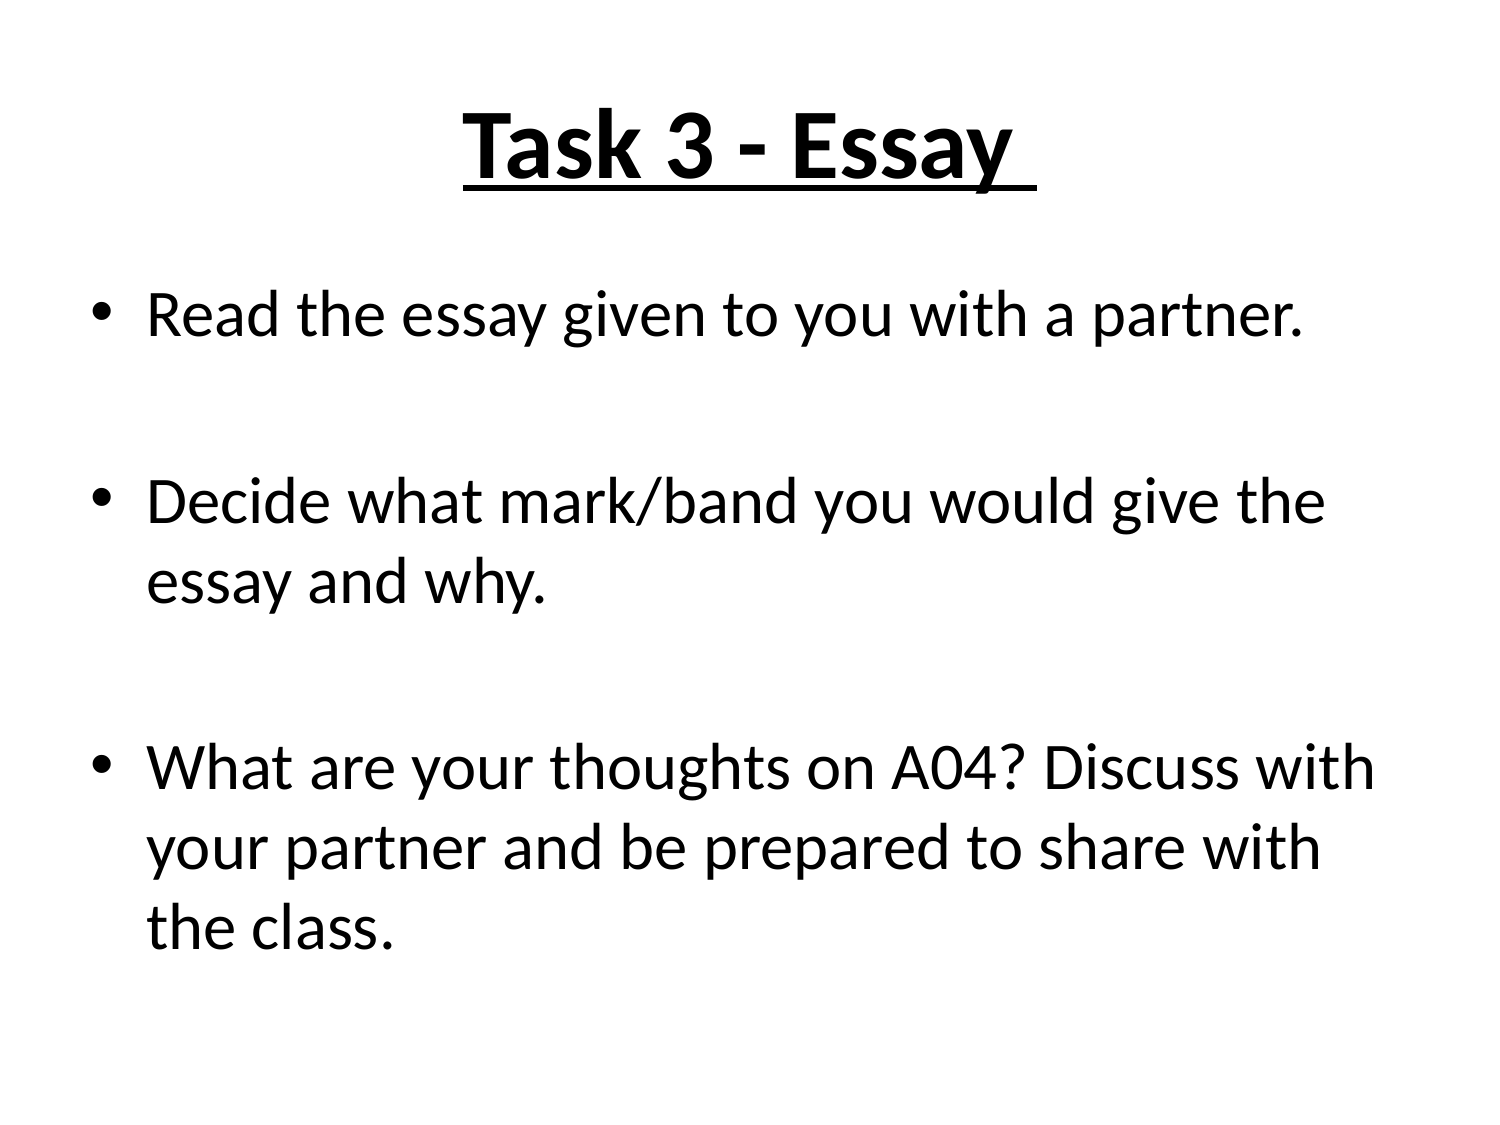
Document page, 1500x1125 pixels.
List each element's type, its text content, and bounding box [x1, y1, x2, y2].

list Read the essay given to you with a partner. Decide what mark/band you would give the essay and why. What are your thoughts on A04? Discuss with your partner and be prepared to share with the class. [75, 262, 1425, 1005]
title Task 3 - Essay [75, 45, 1425, 233]
